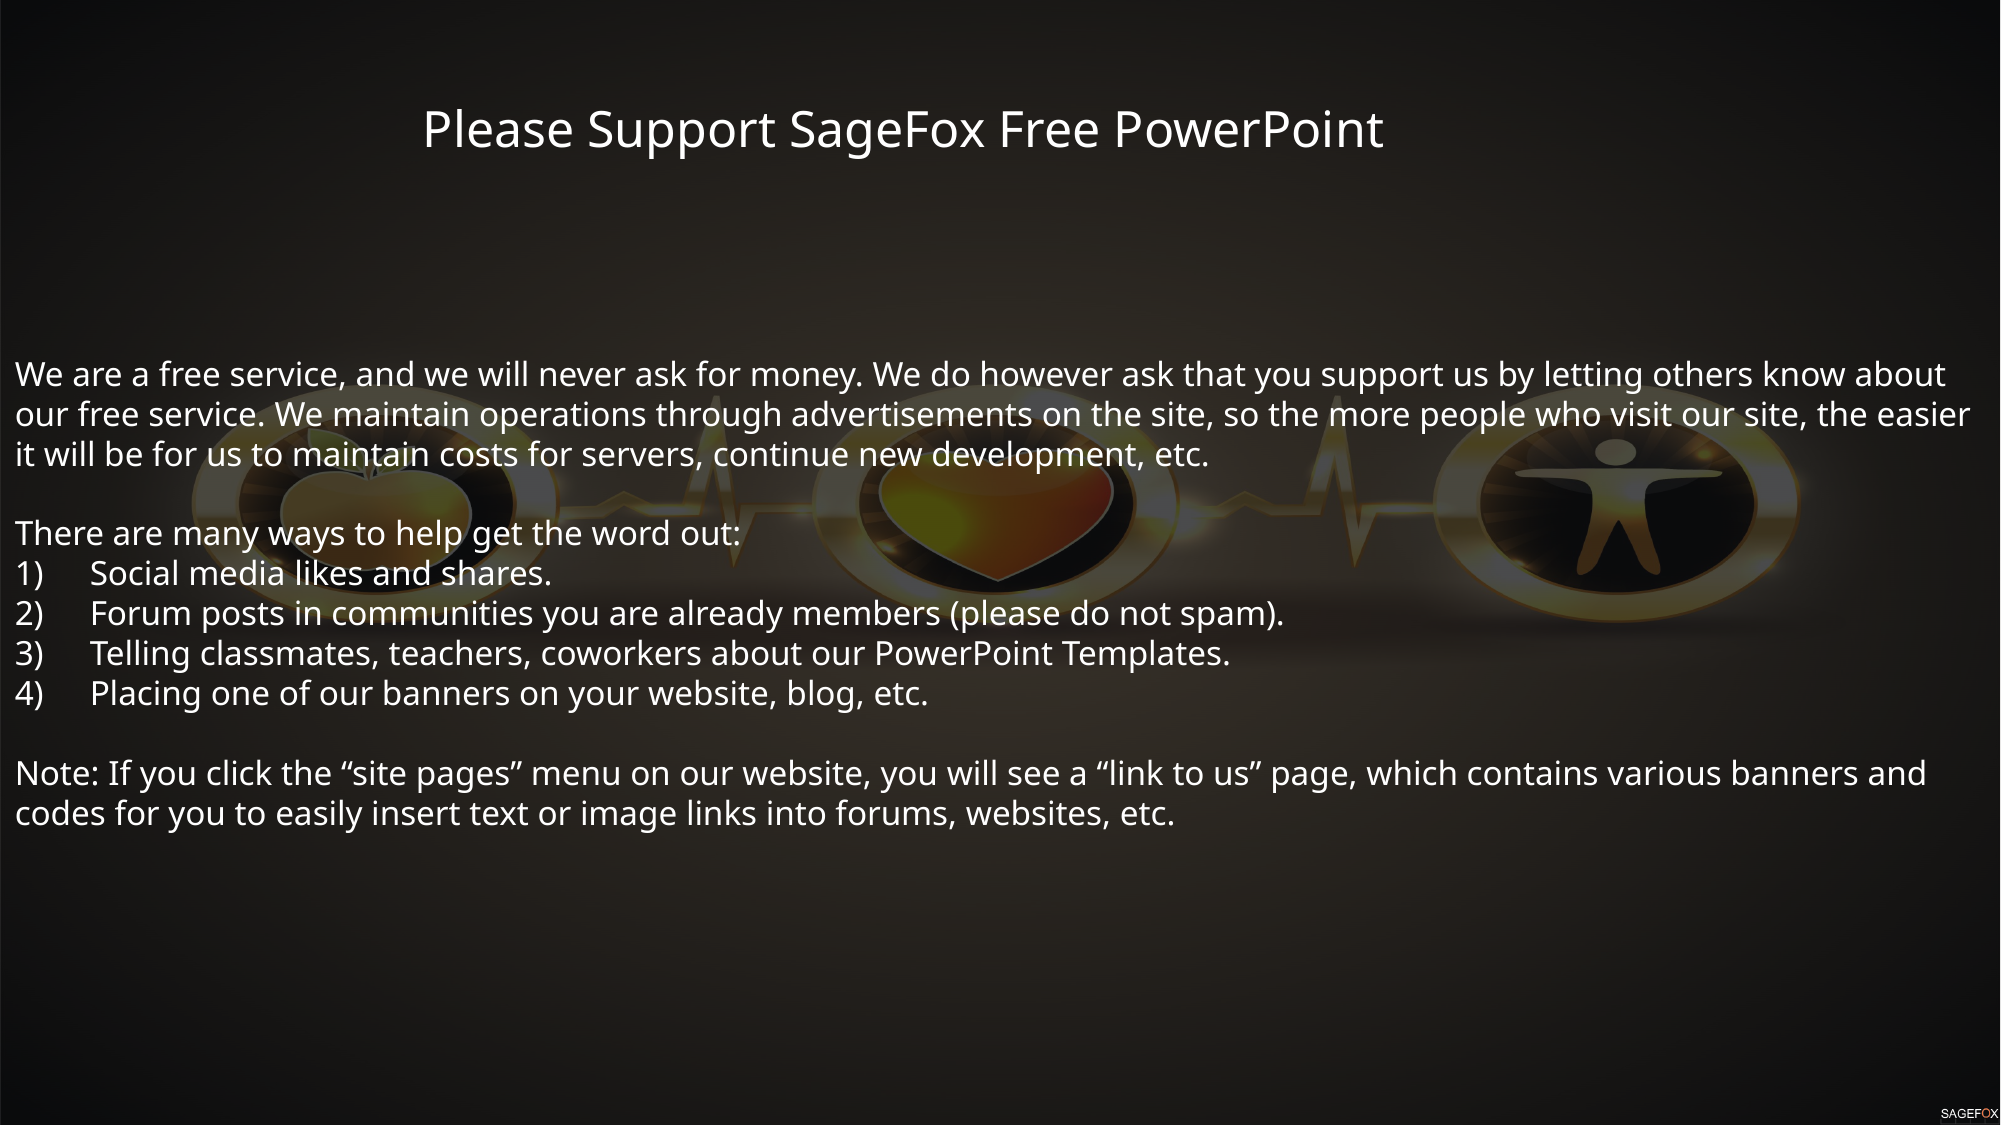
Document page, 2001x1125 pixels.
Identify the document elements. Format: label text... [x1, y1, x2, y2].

title Please Support SageFox Free PowerPoint [363, 72, 1444, 190]
text_box We are a free service, and we will never ask for money. We do however ask that you support us by letting others know about our free service. We maintain operations through advertisements on the site, so the more people who visit our site, the easier it will be for us to maintain costs for servers, continue new development, etc. There are many ways to help get the word out: Social media likes and shares. Forum posts in communities you are already members (please do not spam). Telling classmates, teachers, coworkers about our PowerPoint Templates. Placing one of our banners on your website, blog, etc. Note: If you click the “site pages” menu on our website, you will see a “link to us” page, which contains various banners and codes for you to easily insert text or image links into forums, websites, etc. [0, 0, 2000, 1125]
